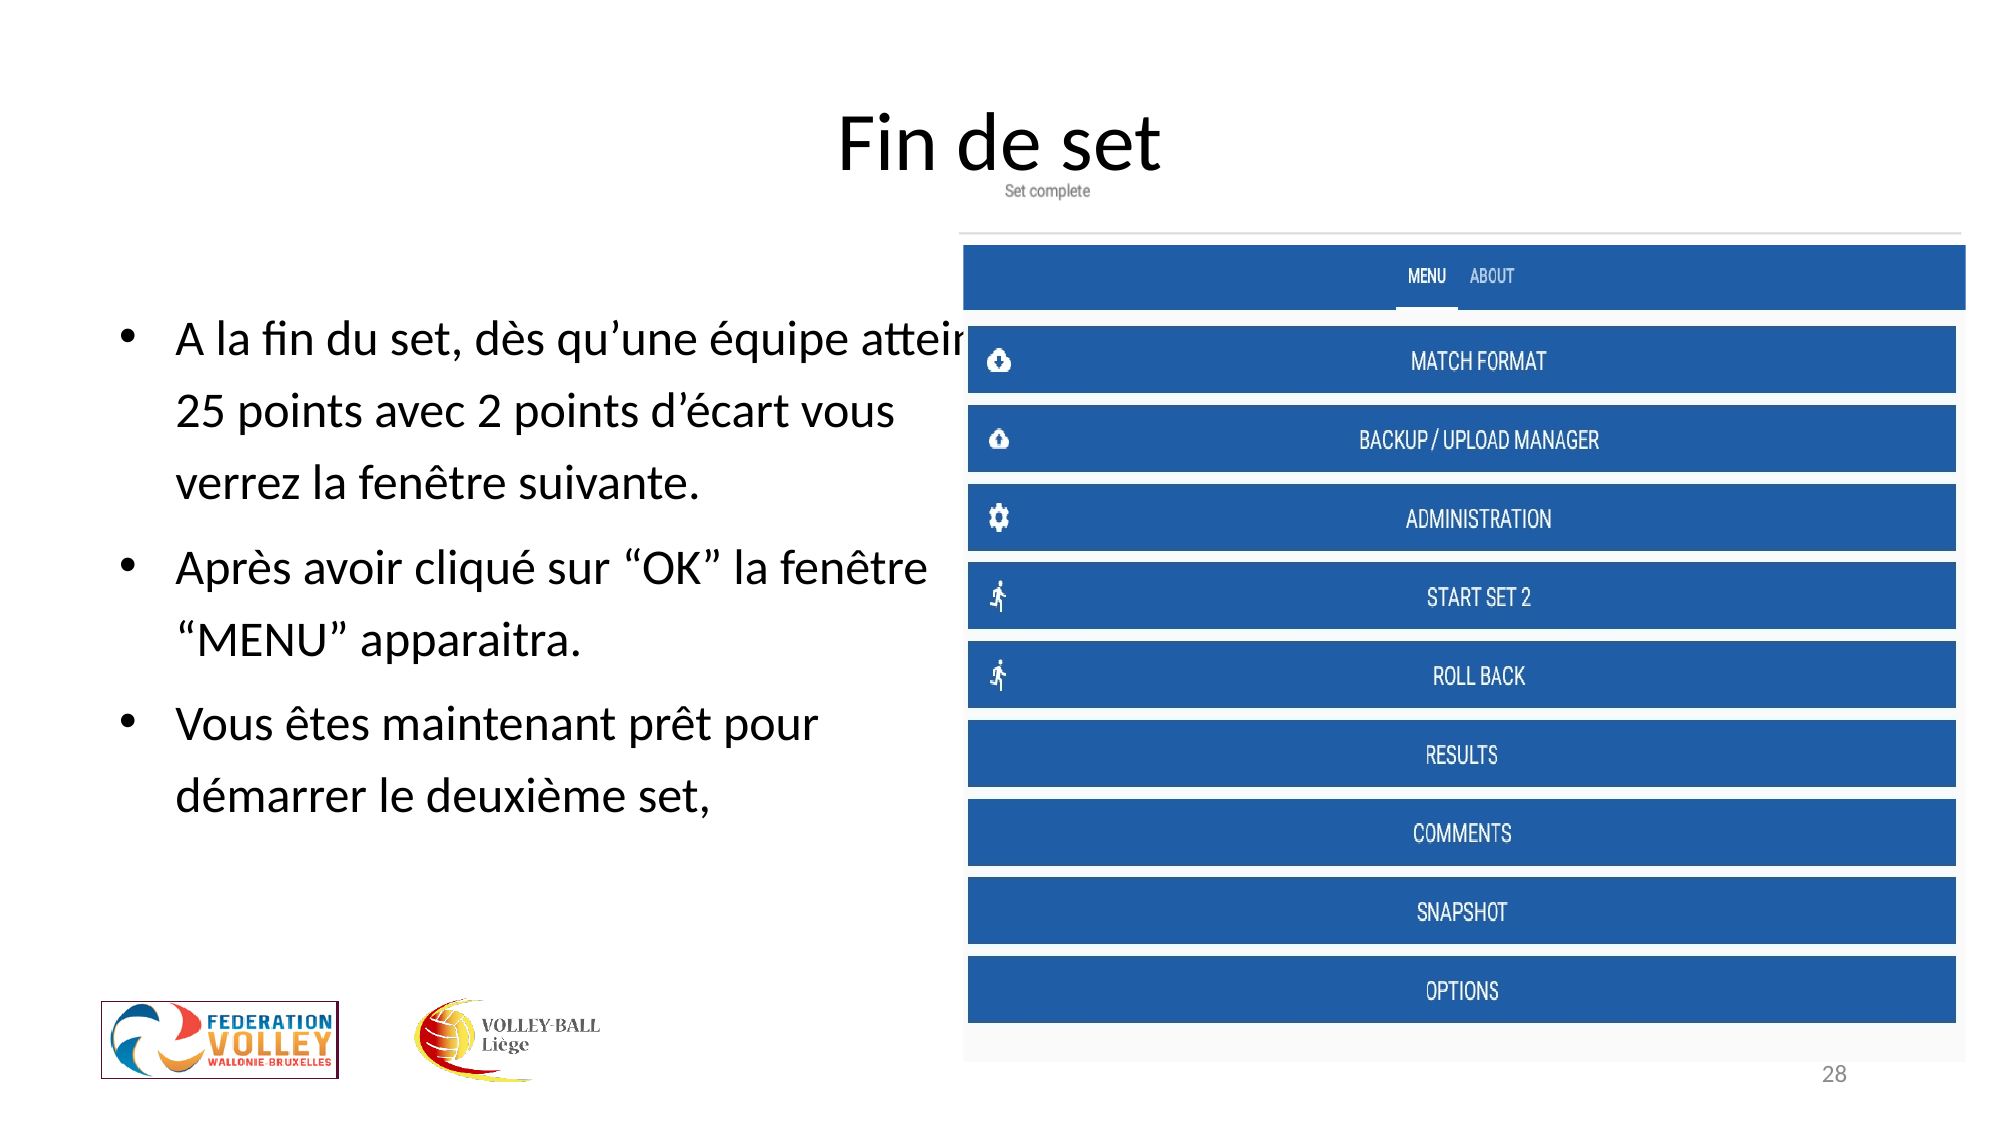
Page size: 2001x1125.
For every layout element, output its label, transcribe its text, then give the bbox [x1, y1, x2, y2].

picture [101, 1001, 339, 1079]
slide_number 28 [1412, 1062, 1863, 1103]
subtitle A la fin du set, dès qu’une équipe atteint 25 points avec 2 points d’écart vous verrez la fenêtre suivante. Après avoir cliqué sur “OK” la fenêtre “MENU” apparaitra. Vous êtes maintenant prêt pour démarrer le deuxième set, [104, 286, 963, 994]
picture [414, 998, 600, 1082]
picture [959, 162, 1966, 1062]
title Fin de set [249, 65, 1750, 197]
